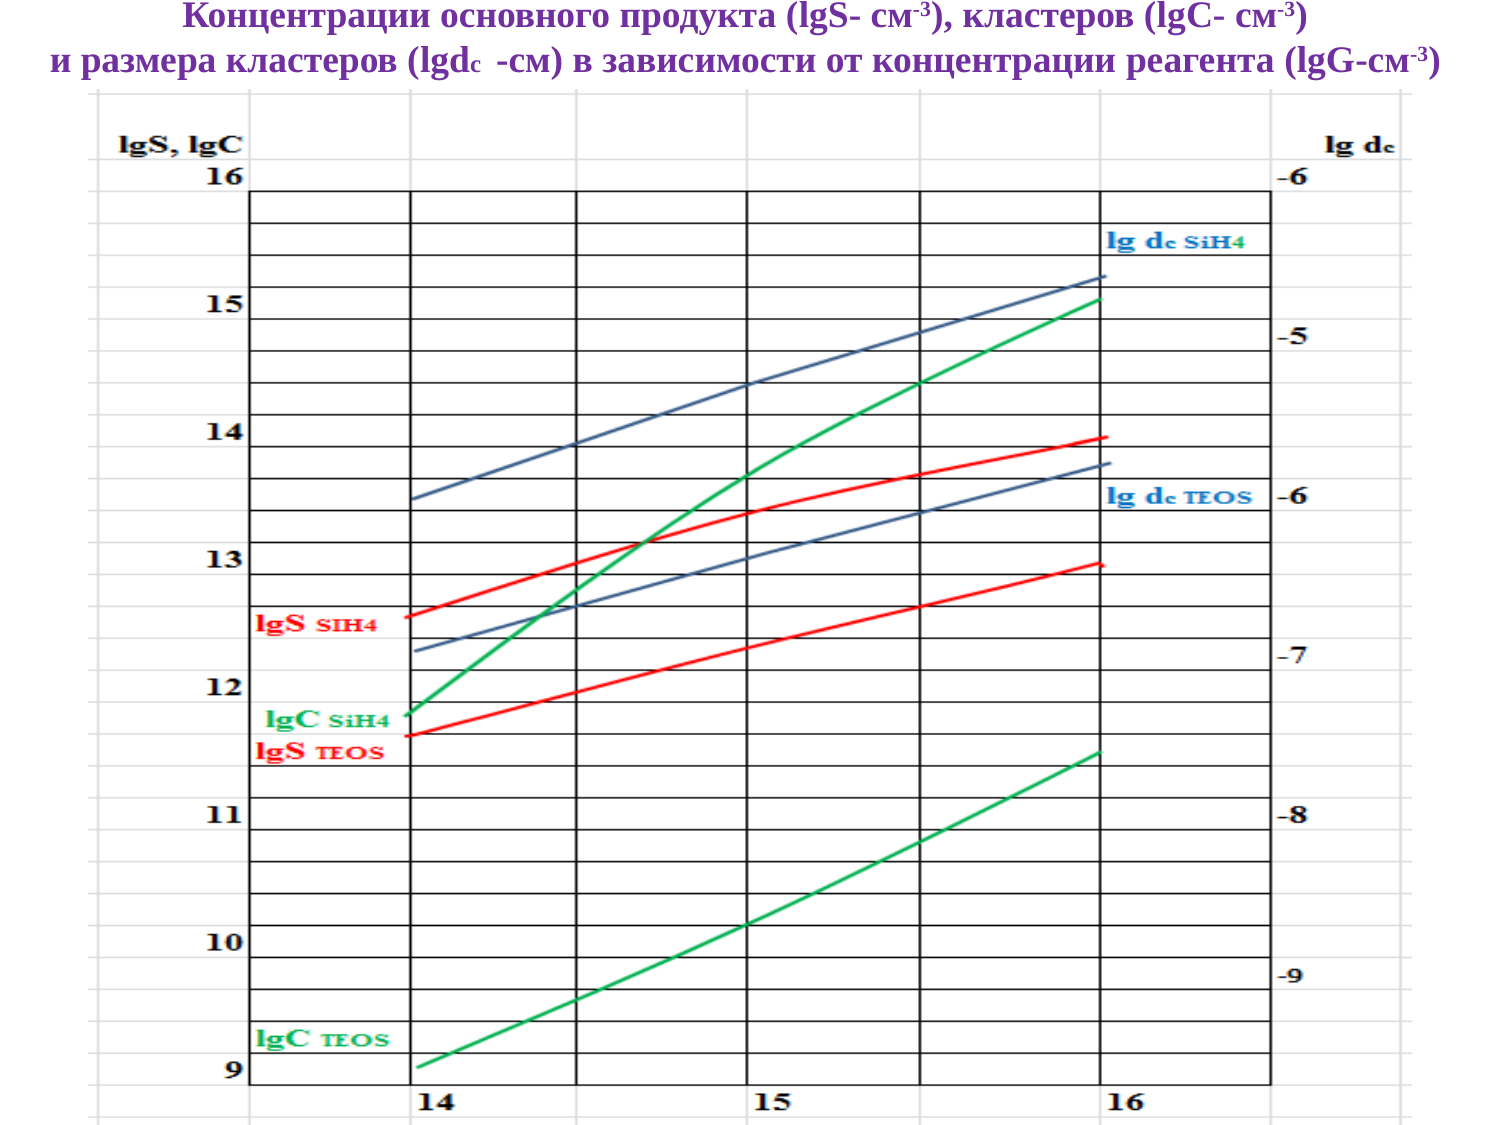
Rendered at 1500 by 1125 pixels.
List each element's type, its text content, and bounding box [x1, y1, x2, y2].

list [88, 89, 1412, 1125]
title Концентрации основного продукта (lgS- см-3), кластеров (lgС- см-3) и размера кластеров (lgdс -см) в зависимости от концентрации реагента (lgG-см-3) [29, 7, 1471, 114]
